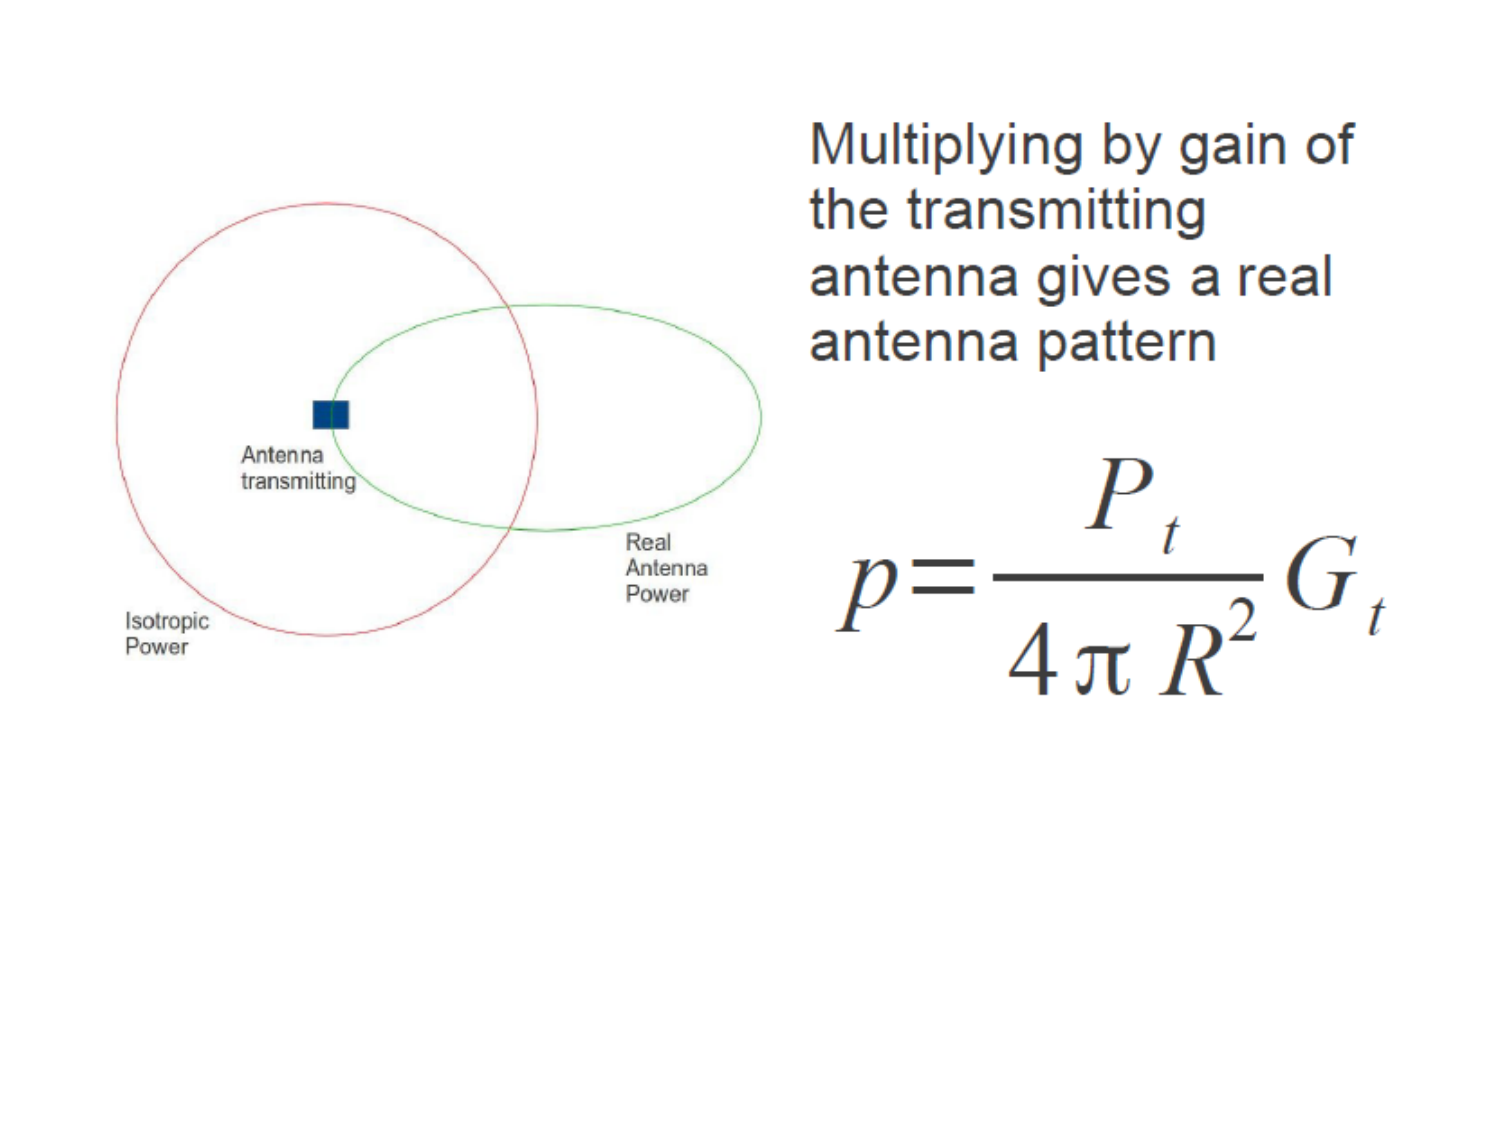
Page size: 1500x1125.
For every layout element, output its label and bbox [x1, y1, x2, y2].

picture [74, 74, 1439, 801]
